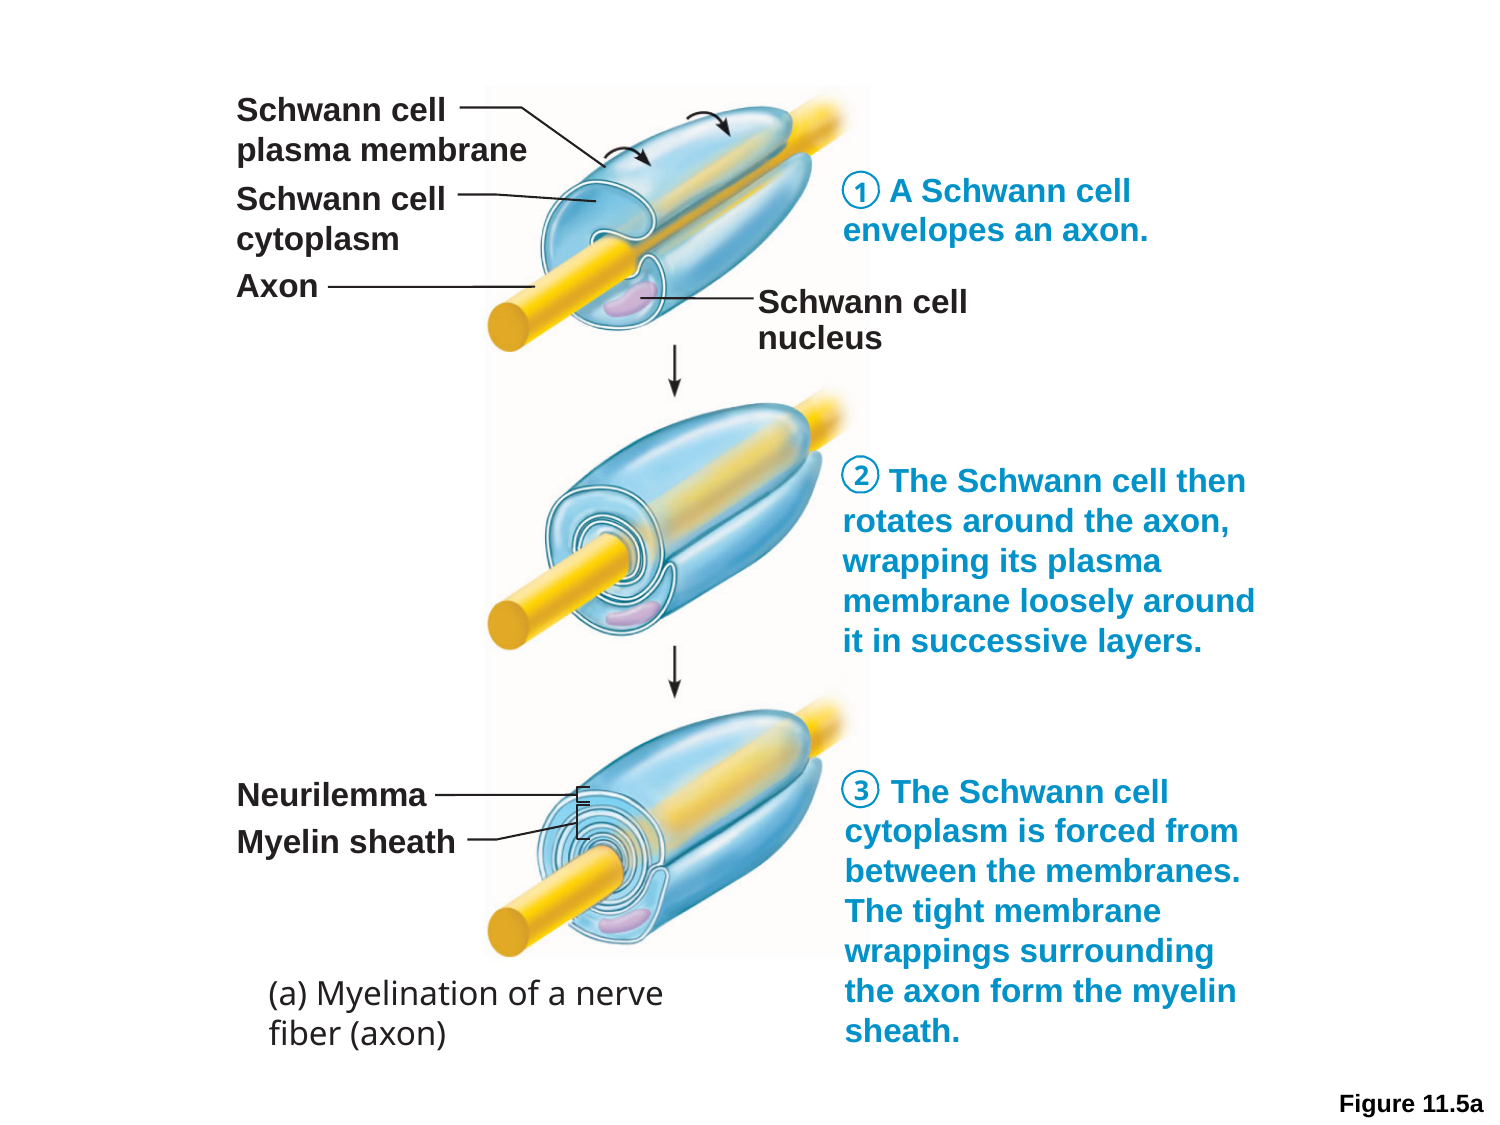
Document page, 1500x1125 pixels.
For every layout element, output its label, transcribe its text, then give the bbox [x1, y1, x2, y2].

picture [74, 85, 1426, 1059]
text_box Figure 11.5a [1324, 1079, 1499, 1125]
